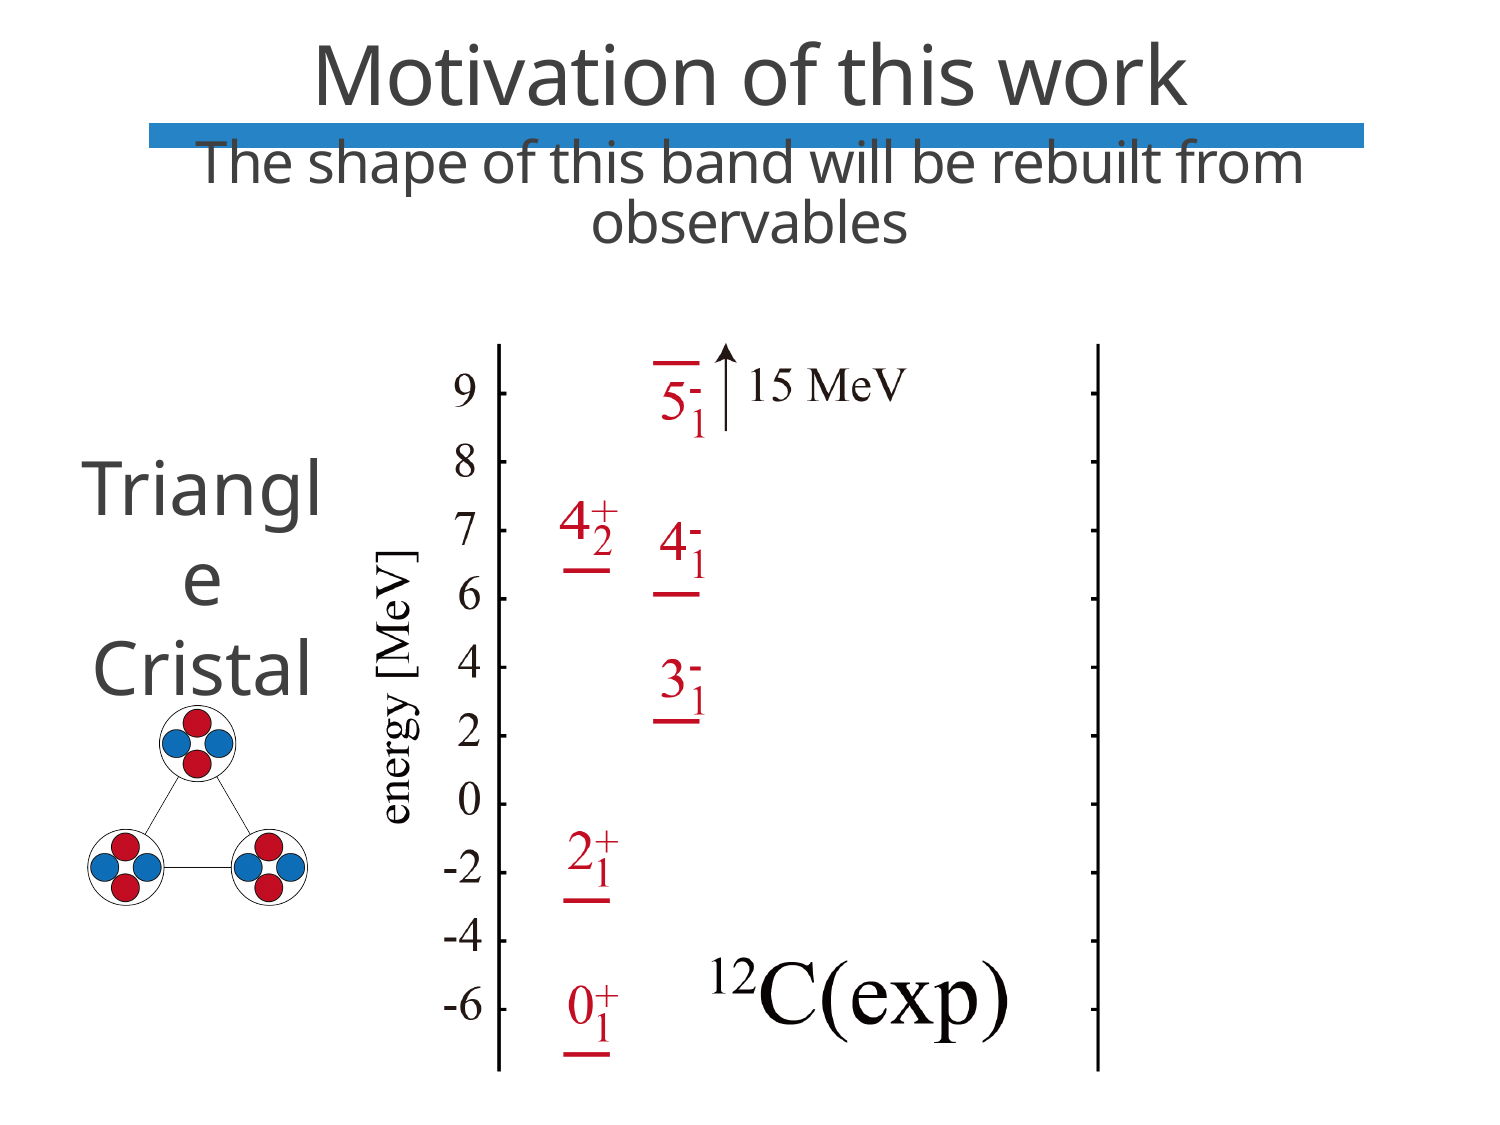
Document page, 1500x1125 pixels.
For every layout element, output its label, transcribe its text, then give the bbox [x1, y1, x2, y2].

picture [368, 341, 1101, 1079]
text_box Triangle Cristal [46, 432, 359, 718]
picture [87, 704, 309, 907]
title Motivation of this work [131, 25, 1369, 130]
text_box The shape of this band will be rebuilt from observables [67, 157, 1432, 263]
